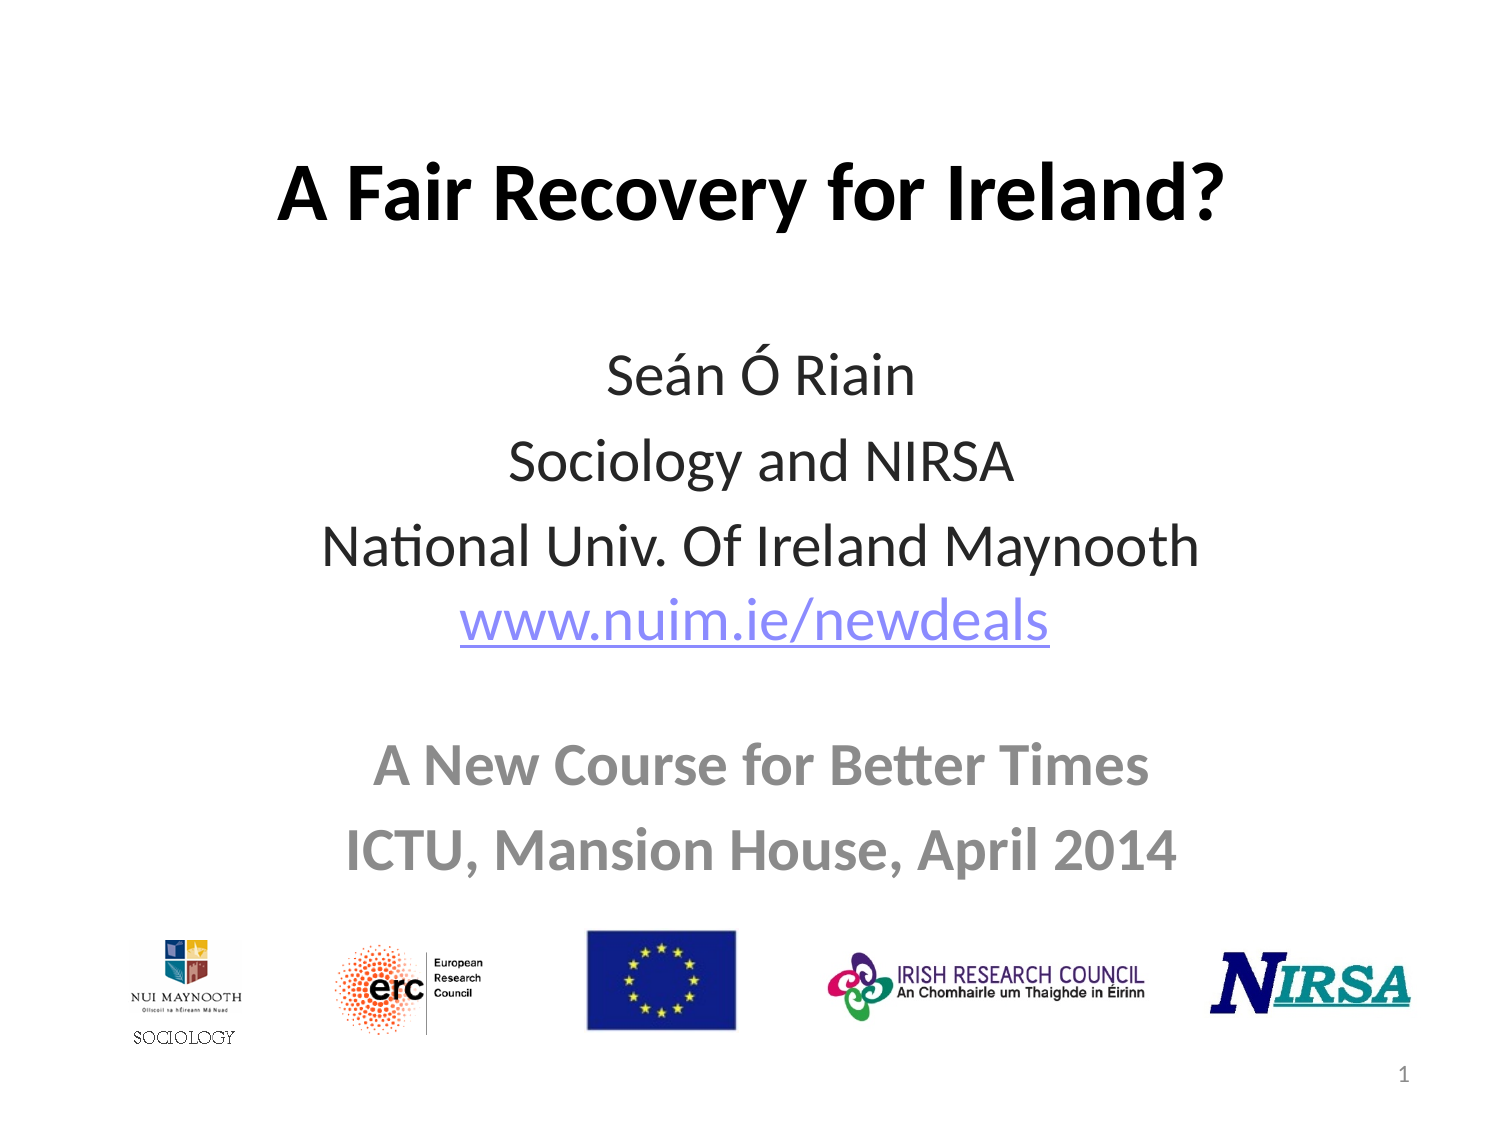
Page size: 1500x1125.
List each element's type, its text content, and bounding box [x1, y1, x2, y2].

picture [584, 928, 739, 1033]
subtitle Seán Ó Riain Sociology and NIRSA National Univ. Of Ireland Maynooth www.nuim.ie/newdeals A New Course for Better Times ICTU, Mansion House, April 2014 [123, 326, 1400, 894]
slide_number 1 [1074, 1042, 1425, 1103]
picture [123, 940, 243, 1059]
picture [1186, 940, 1421, 1018]
picture [820, 940, 1152, 1033]
picture [324, 928, 503, 1049]
title A Fair Recovery for Ireland? [64, 66, 1441, 308]
